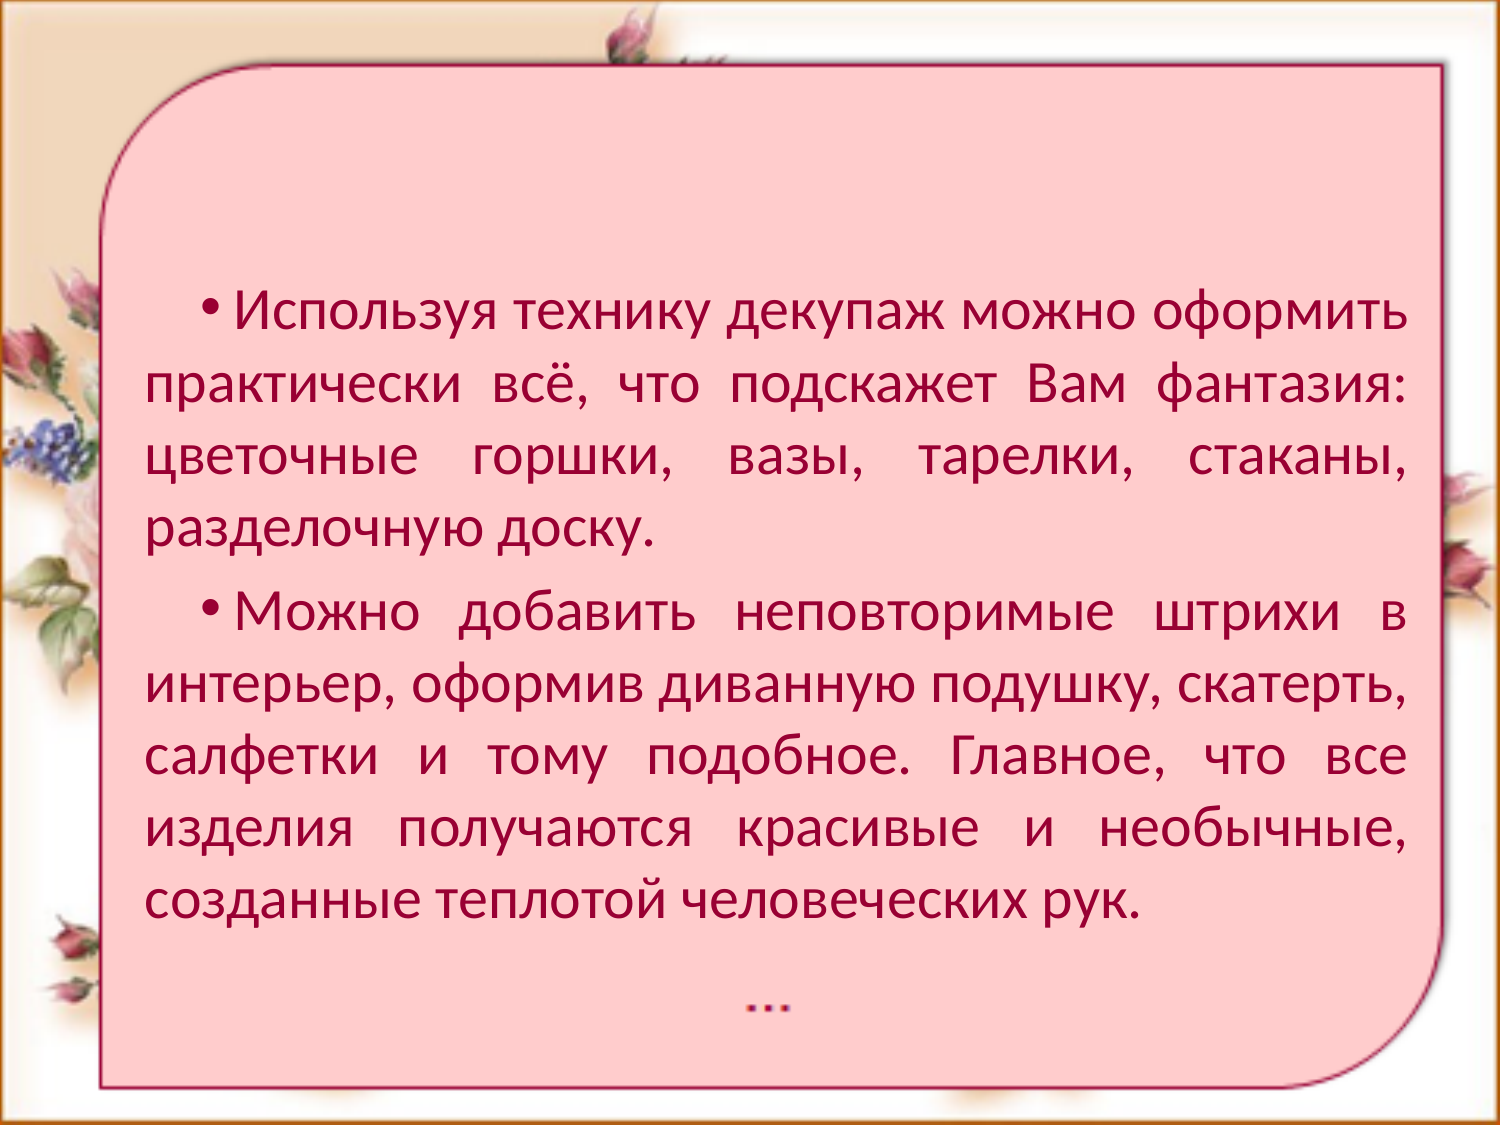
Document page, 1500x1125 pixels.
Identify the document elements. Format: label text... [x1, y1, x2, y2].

list Используя технику декупаж можно оформить практически всё, что подскажет Вам фантазия: цветочные горшки, вазы, тарелки, стаканы, разделочную доску. Можно добавить неповторимые штрихи в интерьер, оформив диванную подушку, скатерть, салфетки и тому подобное. Главное, что все изделия получаются красивые и необычные, созданные теплотой человеческих рук. [75, 262, 1425, 1005]
picture [0, 0, 1500, 1125]
